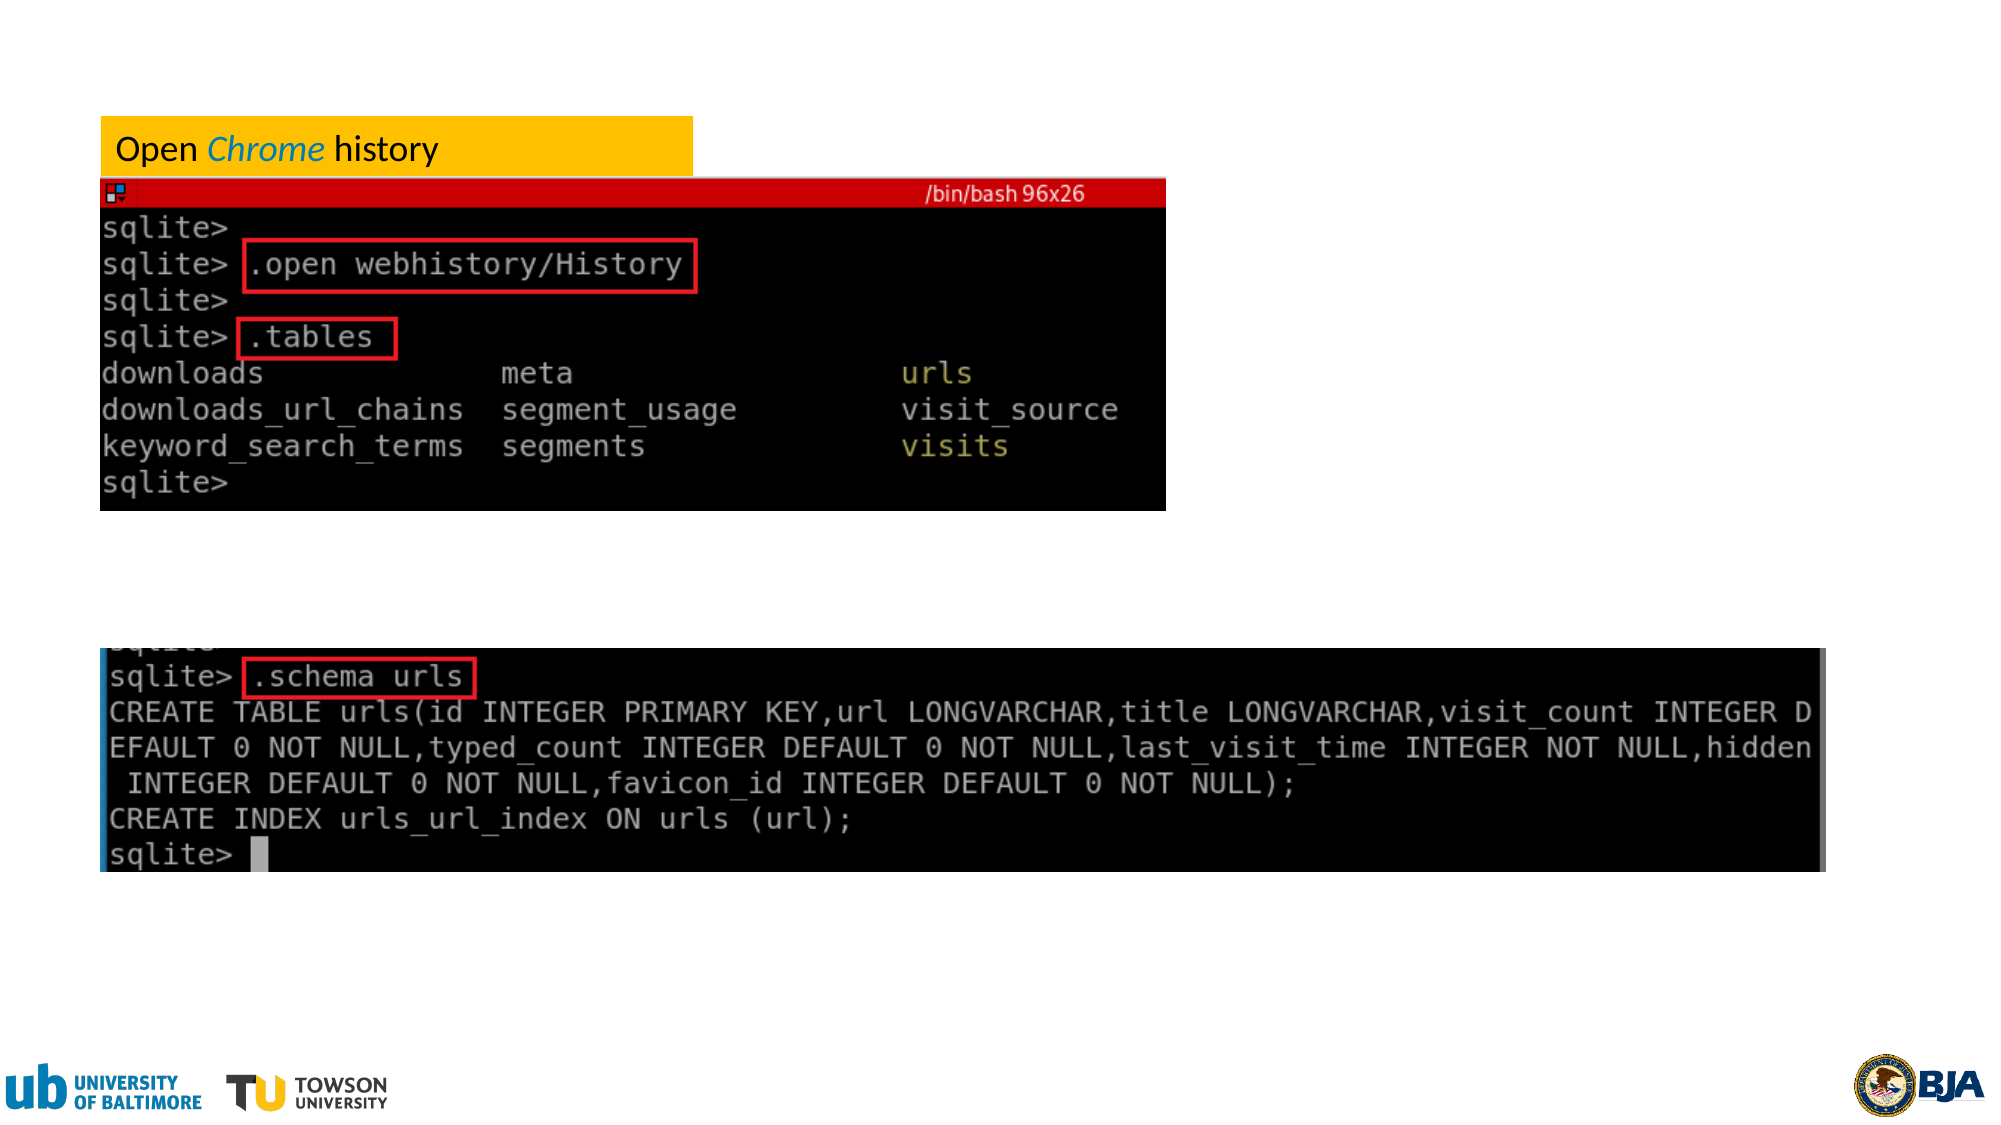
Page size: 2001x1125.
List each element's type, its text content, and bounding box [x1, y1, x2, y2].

picture [1854, 1054, 1986, 1117]
picture [100, 648, 1826, 872]
text_box Open Chrome history [100, 116, 694, 176]
picture [0, 1031, 407, 1125]
picture [100, 176, 1166, 511]
